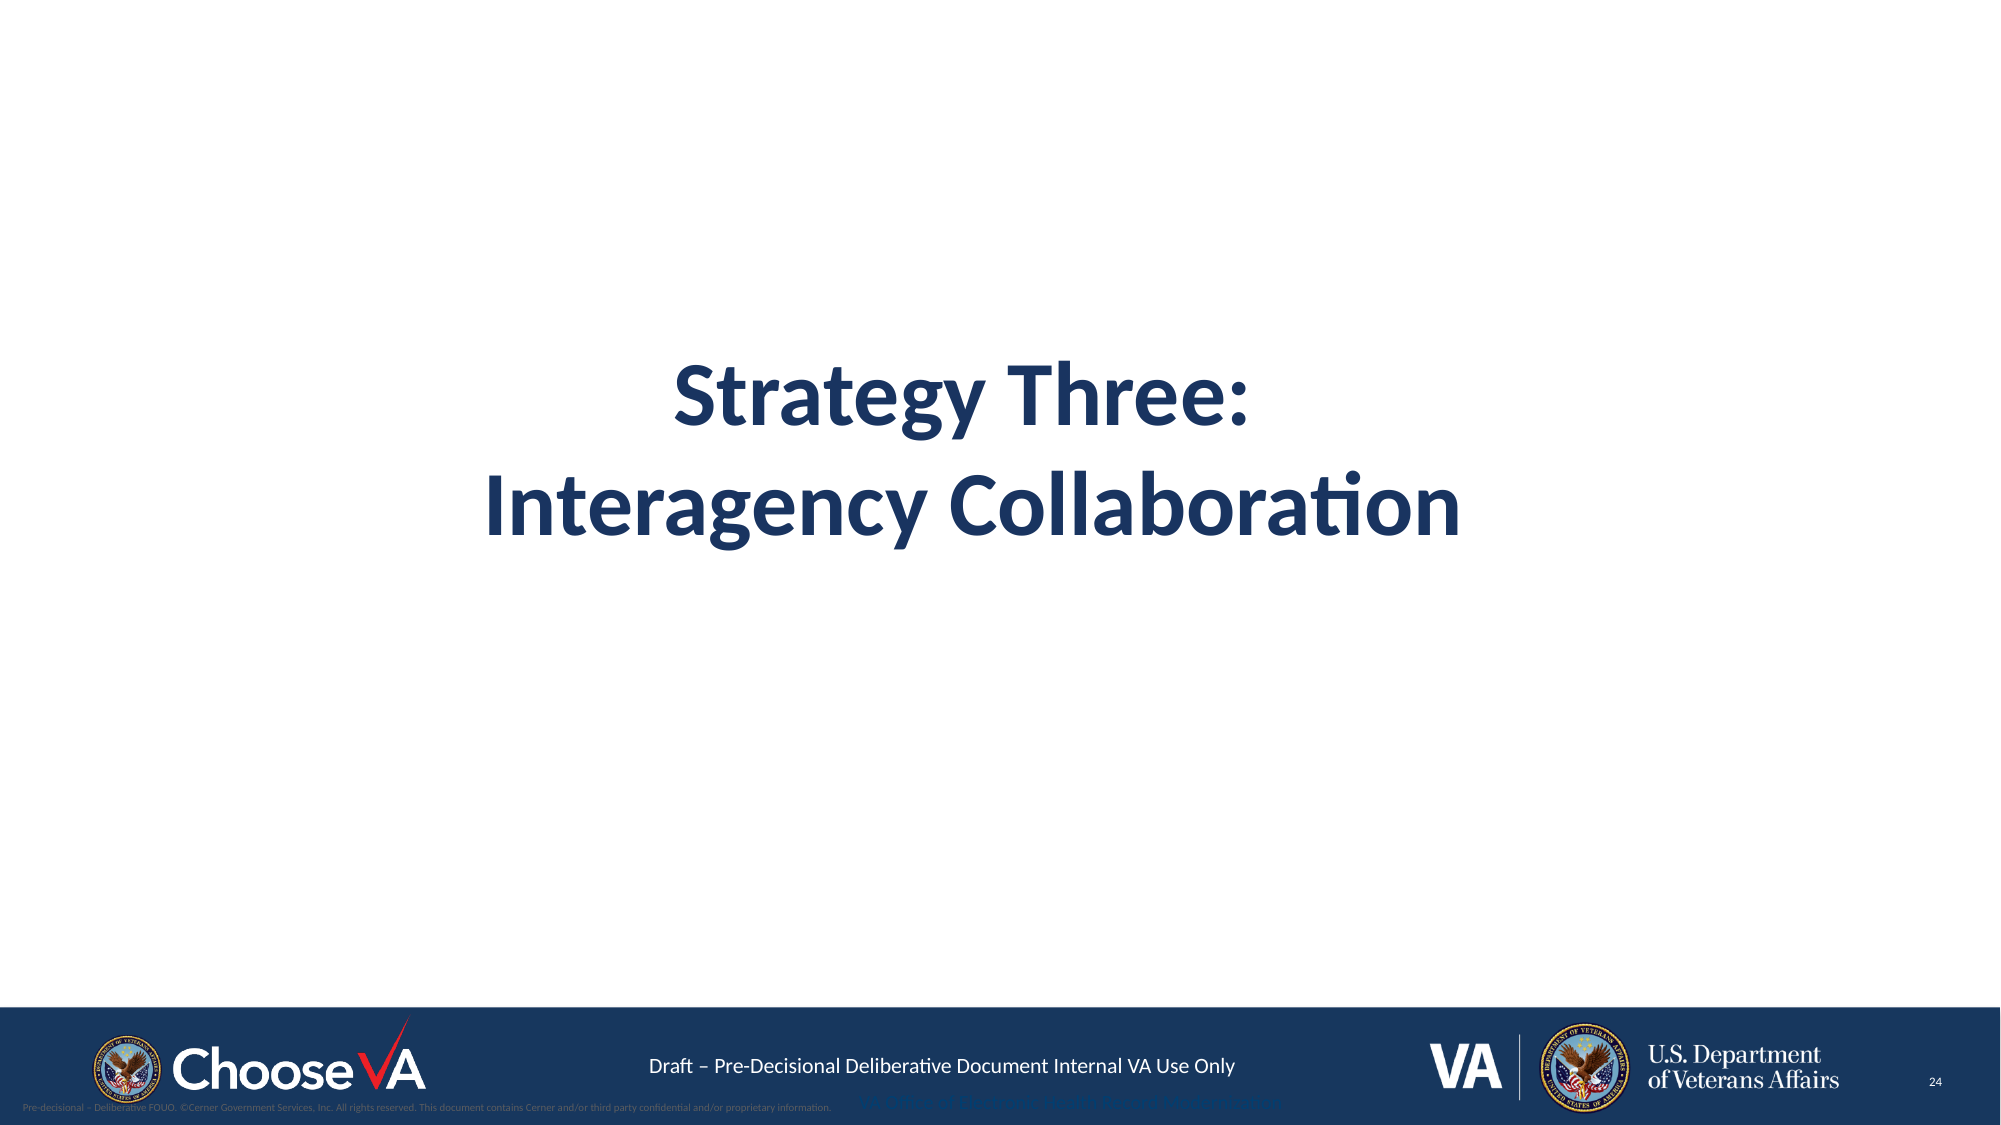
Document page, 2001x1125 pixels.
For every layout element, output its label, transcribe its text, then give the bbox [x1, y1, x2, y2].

picture [1424, 1015, 1844, 1120]
title Strategy Three: Interagency Collaboration [236, 307, 1711, 580]
picture [92, 1014, 426, 1104]
